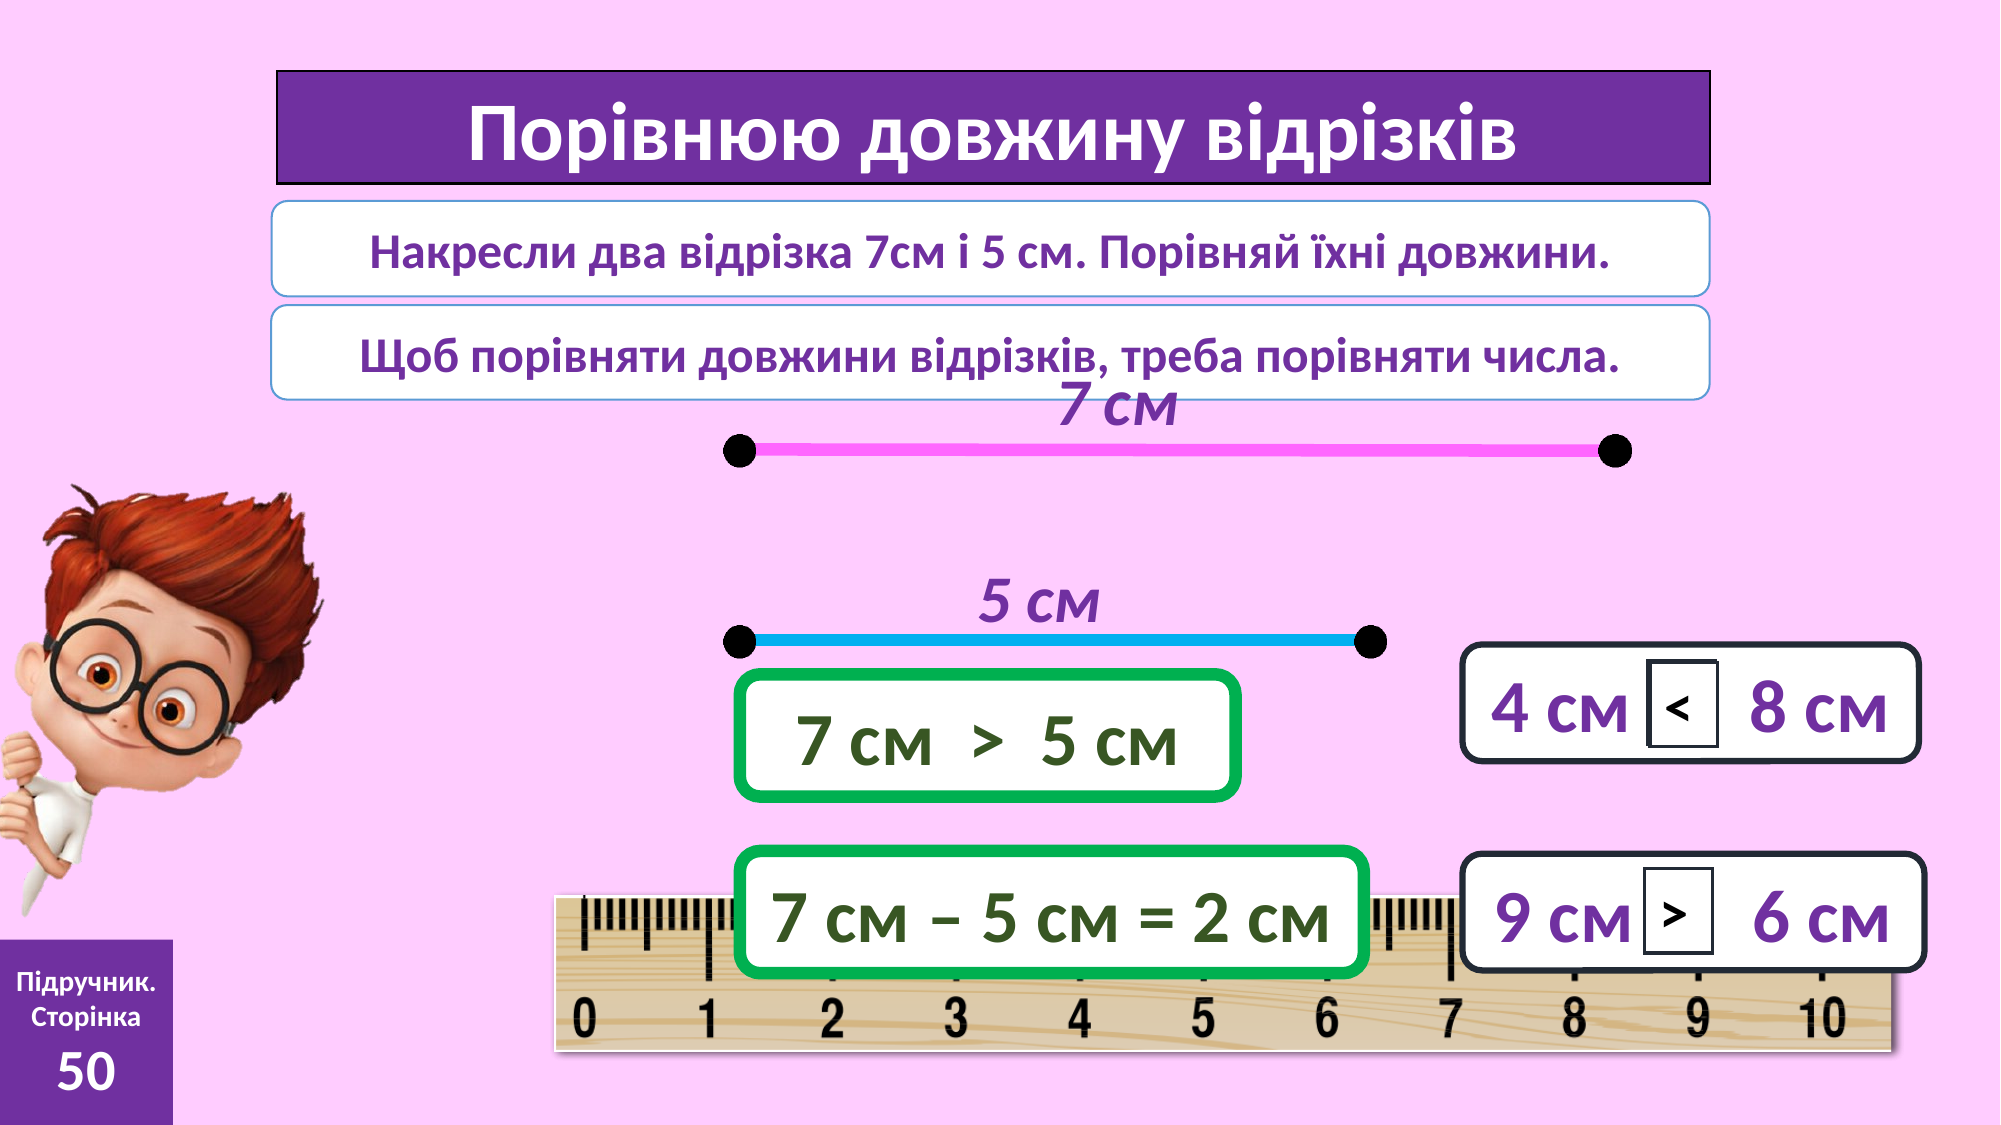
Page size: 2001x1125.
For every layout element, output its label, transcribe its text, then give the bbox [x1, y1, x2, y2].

text_box Щоб порівняти довжини відрізків, треба порівняти числа. [270, 304, 1711, 401]
text_box Підручник. Сторінка 50 [0, 987, 174, 1125]
text_box 5 см [962, 548, 1167, 640]
text_box 7 см – 5 см = 2 см [738, 849, 1365, 895]
text_box 9 см 6 см [1461, 852, 1926, 972]
picture [554, 895, 1892, 1052]
picture [1598, 417, 1632, 484]
text_box > [1644, 867, 1714, 895]
picture [1353, 608, 1387, 675]
text_box 7 см > 5 см [738, 673, 1237, 798]
text_box 4 см 8 см [1461, 643, 1920, 763]
text_box [1646, 660, 1716, 745]
picture [723, 608, 756, 675]
text_box < [1649, 661, 1719, 748]
picture [723, 417, 756, 484]
text_box Накресли два відрізка 7см і 5 см. Порівняй їхні довжини. [270, 199, 1711, 298]
picture [0, 417, 365, 987]
text_box Порівнюю довжину відрізків [276, 70, 1711, 185]
text_box 7 см [1040, 351, 1245, 447]
